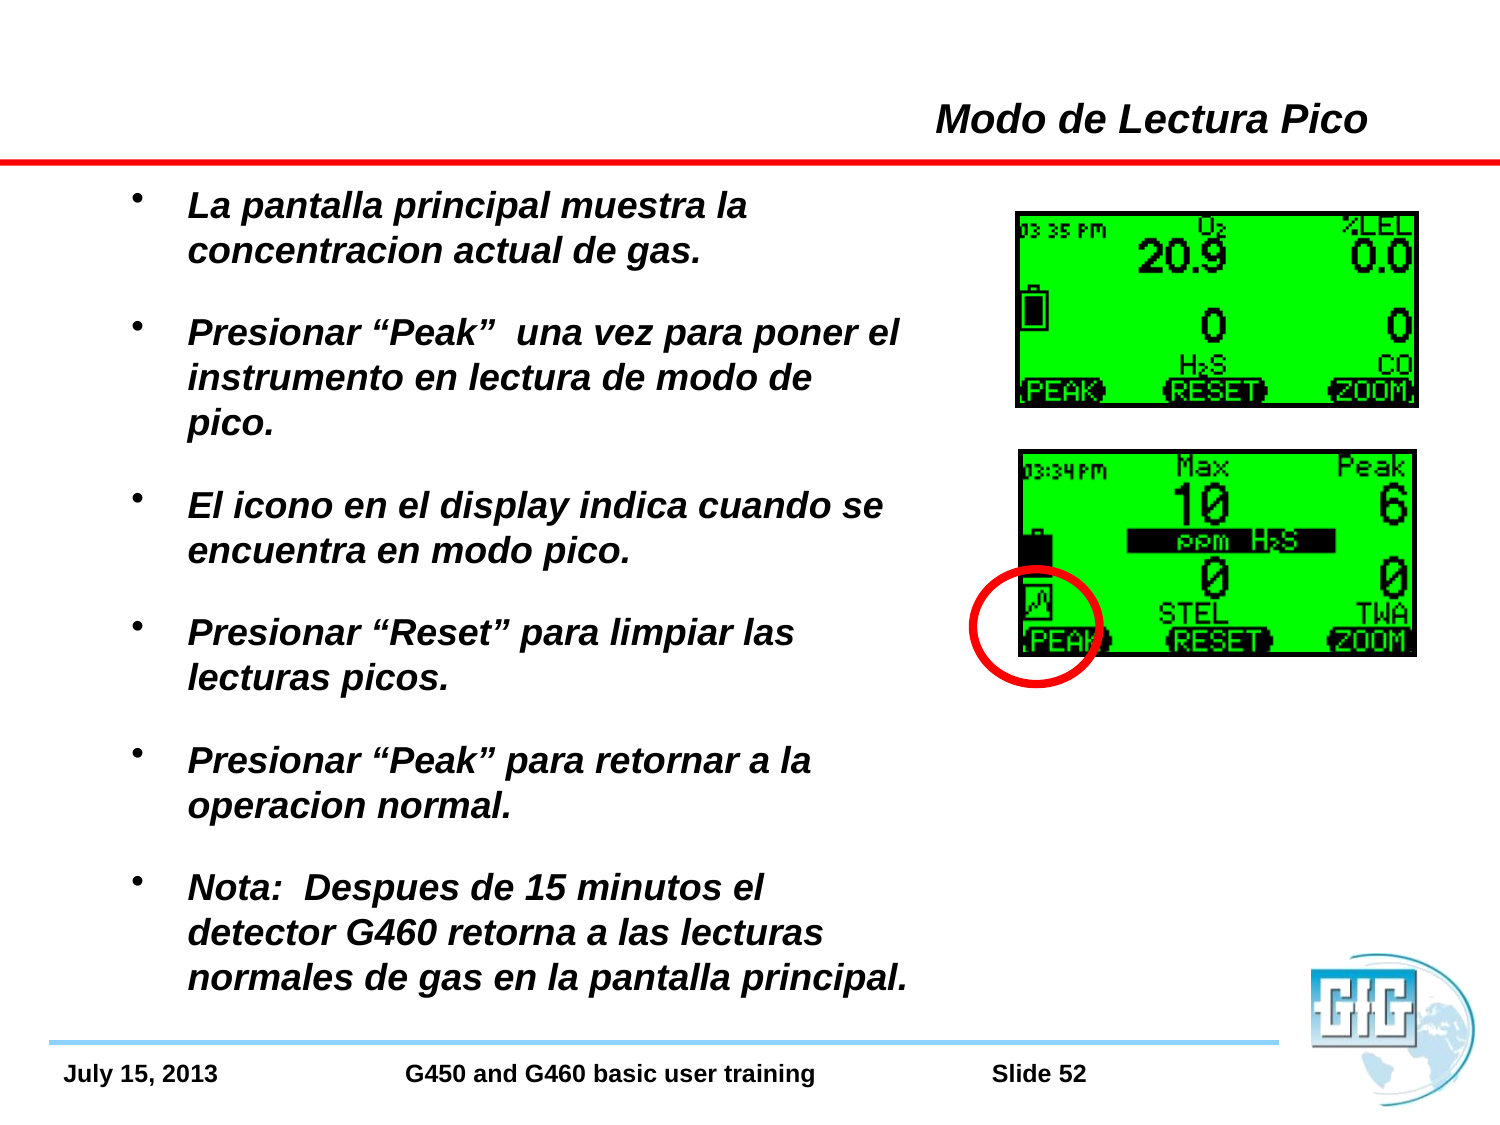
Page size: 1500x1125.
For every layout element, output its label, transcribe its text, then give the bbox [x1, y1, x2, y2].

picture [1022, 453, 1413, 653]
list La pantalla principal muestra la concentracion actual de gas. Presionar “Peak” una vez para poner el instrumento en lectura de modo de pico. El icono en el display indica cuando se encuentra en modo pico. Presionar “Reset” para limpiar las lecturas picos. Presionar “Peak” para retornar a la operacion normal. Nota: Despues de 15 minutos el detector G460 retorna a las lecturas normales de gas en la pantalla principal. [116, 173, 926, 913]
text_box [972, 571, 1088, 685]
picture [1311, 953, 1476, 1108]
title Modo de Lectura Pico [275, 16, 1385, 150]
picture [1019, 215, 1415, 404]
